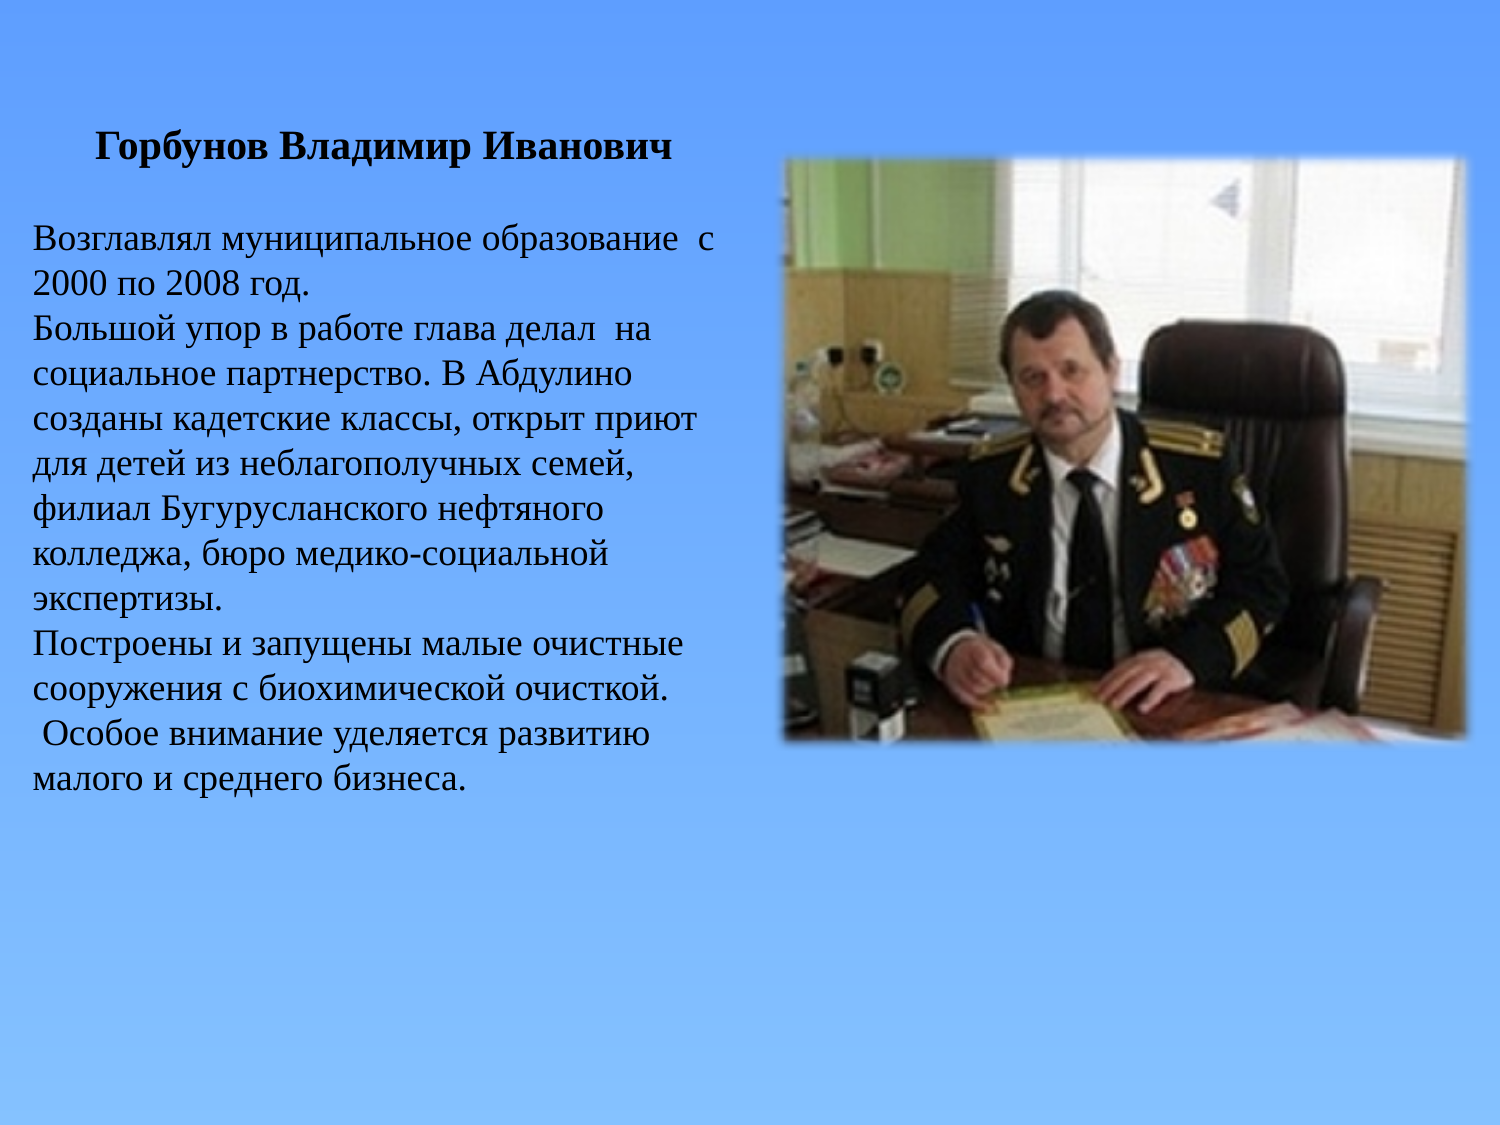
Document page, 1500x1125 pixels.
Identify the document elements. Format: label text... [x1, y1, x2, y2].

text_box Горбунов Владимир Иванович Возглавлял муниципальное образование с 2000 по 2008 год. Большой упор в работе глава делал на социальное партнерство. В Абдулино созданы кадетские классы, открыт приют для детей из неблагополучных семей, филиал Бугурусланского нефтяного колледжа, бюро медико-социальной экспертизы. Построены и запущены малые очистные сооружения с биохимической очисткой. Особое внимание уделяется развитию малого и среднего бизнеса. [17, 110, 750, 806]
picture [773, 148, 1477, 752]
